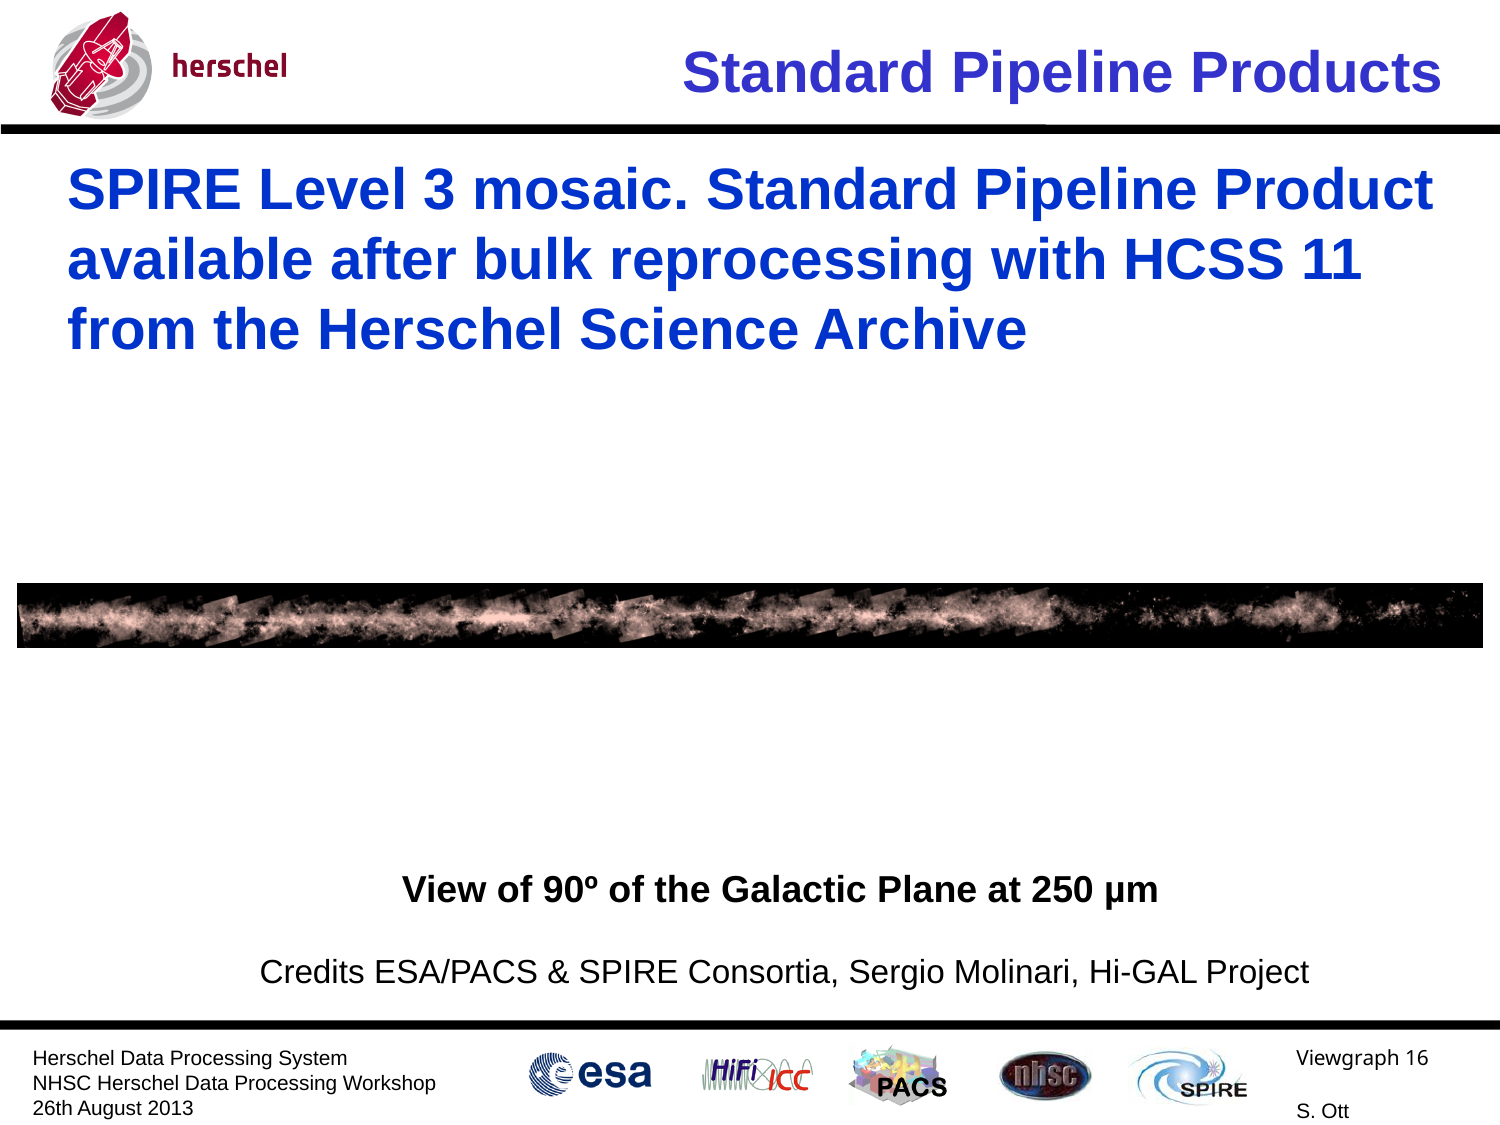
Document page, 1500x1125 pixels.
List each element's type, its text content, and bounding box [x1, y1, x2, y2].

picture [997, 1049, 1093, 1102]
picture [513, 1036, 667, 1112]
picture [0, 0, 352, 145]
picture [848, 1043, 963, 1118]
text_box Standard Pipeline Products [301, 19, 1459, 120]
footer Herschel Data Processing System NHSC Herschel Data Processing Workshop 26th August 2013 [17, 1037, 493, 1125]
picture [702, 1050, 813, 1099]
text_box View of 90º of the Galactic Plane at 250 µm Credits ESA/PACS & SPIRE Consortia, Sergio Molinari, Hi-GAL Project [230, 857, 1341, 998]
picture [17, 583, 1483, 648]
picture [1128, 1047, 1247, 1107]
text_box SPIRE Level 3 mosaic. Standard Pipeline Product available after bulk reprocessing with HCSS 11 from the Herschel Science Archive [53, 143, 1483, 244]
